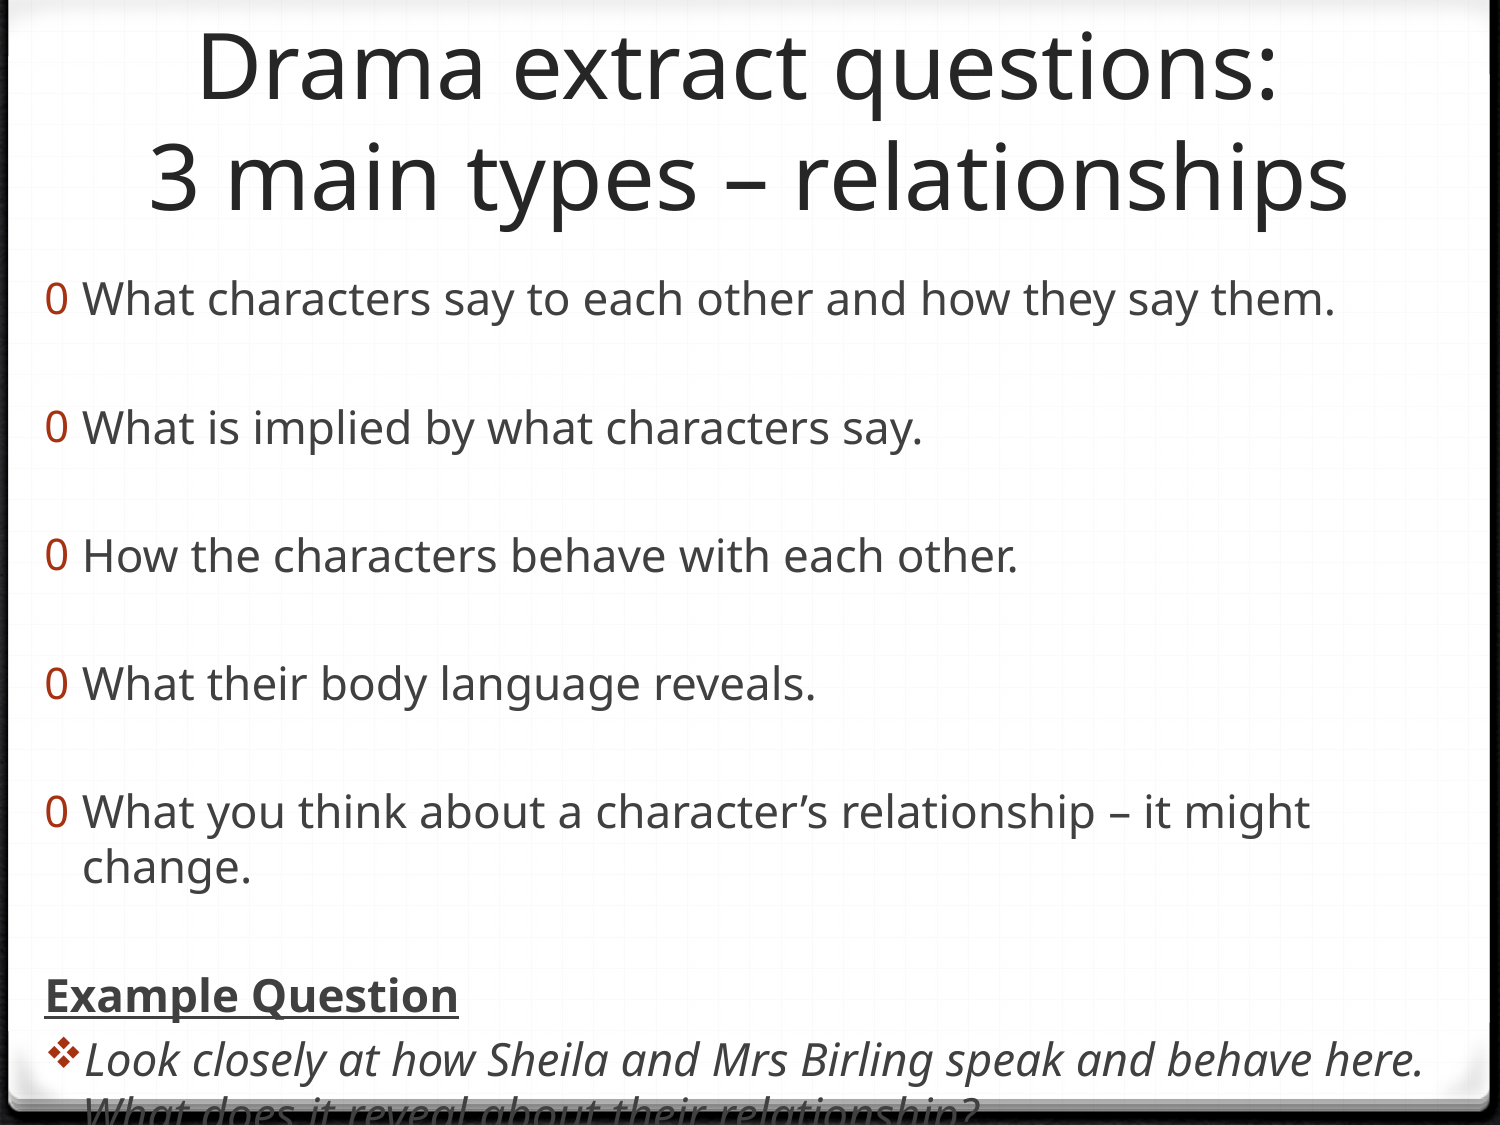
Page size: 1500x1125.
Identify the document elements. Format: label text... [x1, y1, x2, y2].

picture [0, 237, 1500, 1125]
list What characters say to each other and how they say them. What is implied by what characters say. How the characters behave with each other. What their body language reveals. What you think about a character’s relationship – it might change. Example Question Look closely at how Sheila and Mrs Birling speak and behave here. What does it reveal about their relationship? [29, 262, 1471, 1095]
title Drama extract questions: 3 main types – relationships [0, 0, 1500, 237]
